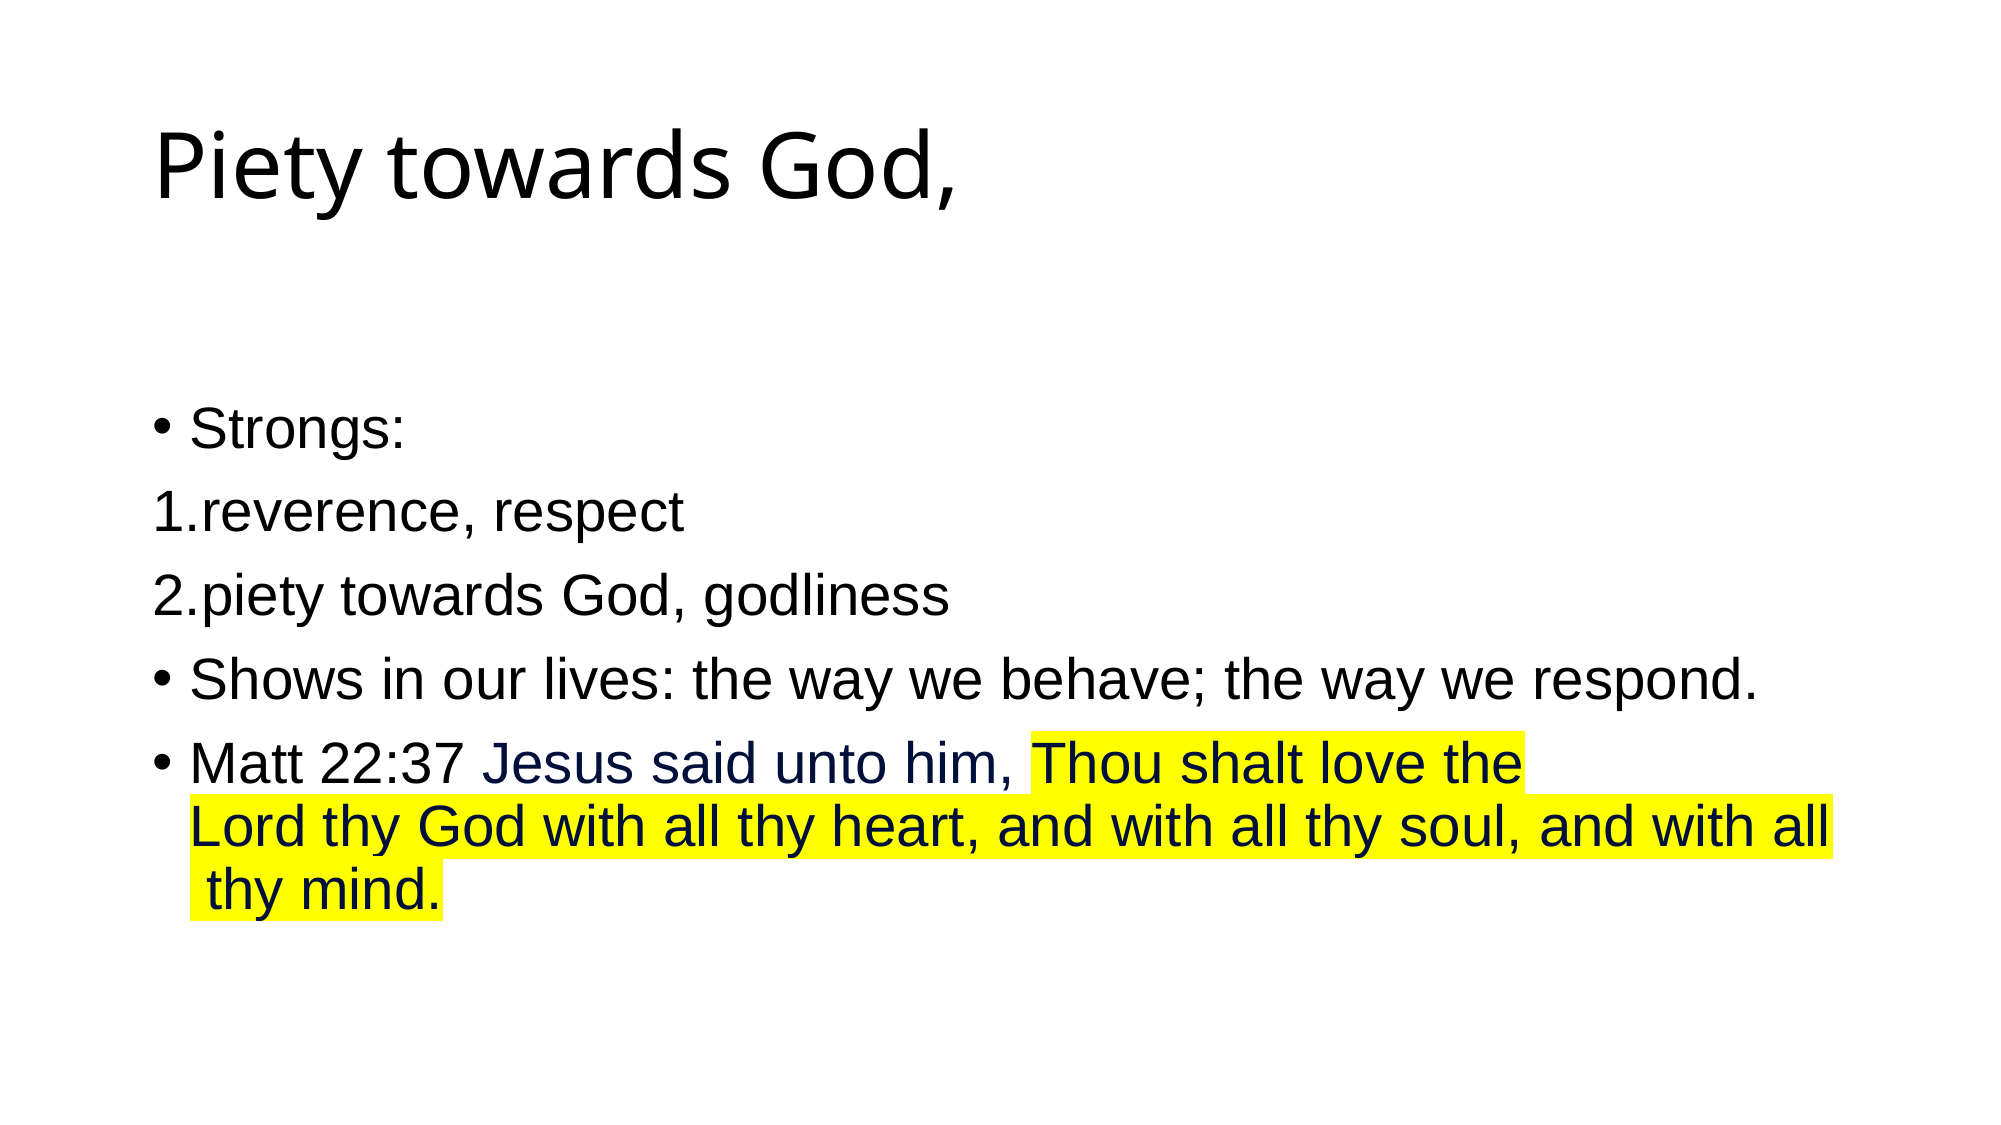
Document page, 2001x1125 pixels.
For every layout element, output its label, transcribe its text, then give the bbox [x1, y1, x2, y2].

title Piety towards God, [137, 59, 1863, 278]
list Strongs: reverence, respect piety towards God, godliness Shows in our lives: the way we behave; the way we respond. Matt 22:37 Jesus said unto him, Thou shalt love the Lord thy God with all thy heart, and with all thy soul, and with all thy mind. [137, 299, 1863, 1014]
